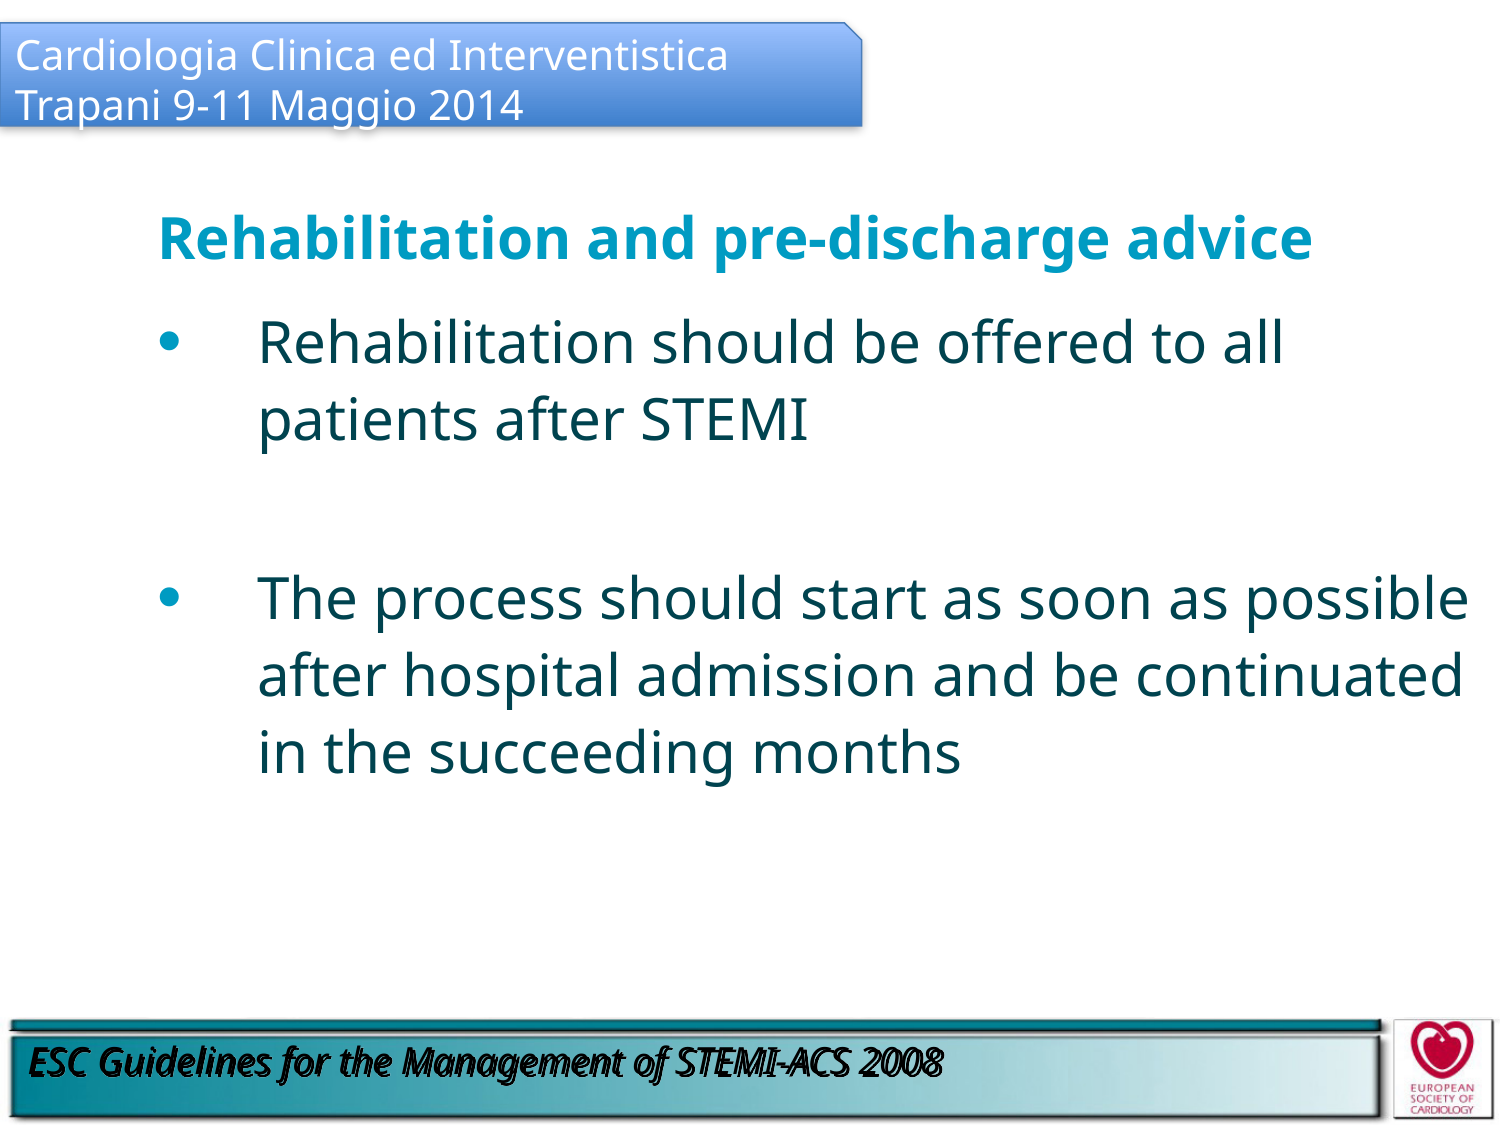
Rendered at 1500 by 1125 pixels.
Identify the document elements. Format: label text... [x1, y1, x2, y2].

text_box Cardiologia Clinica ed Interventistica Trapani 9-11 Maggio 2014 [0, 22, 862, 126]
picture [0, 1017, 1500, 1125]
title Rehabilitation and pre-discharge advice [142, 197, 1416, 275]
list Rehabilitation should be offered to all patients after STEMI The process should start as soon as possible after hospital admission and be continuated in the succeeding months [142, 290, 1500, 1017]
